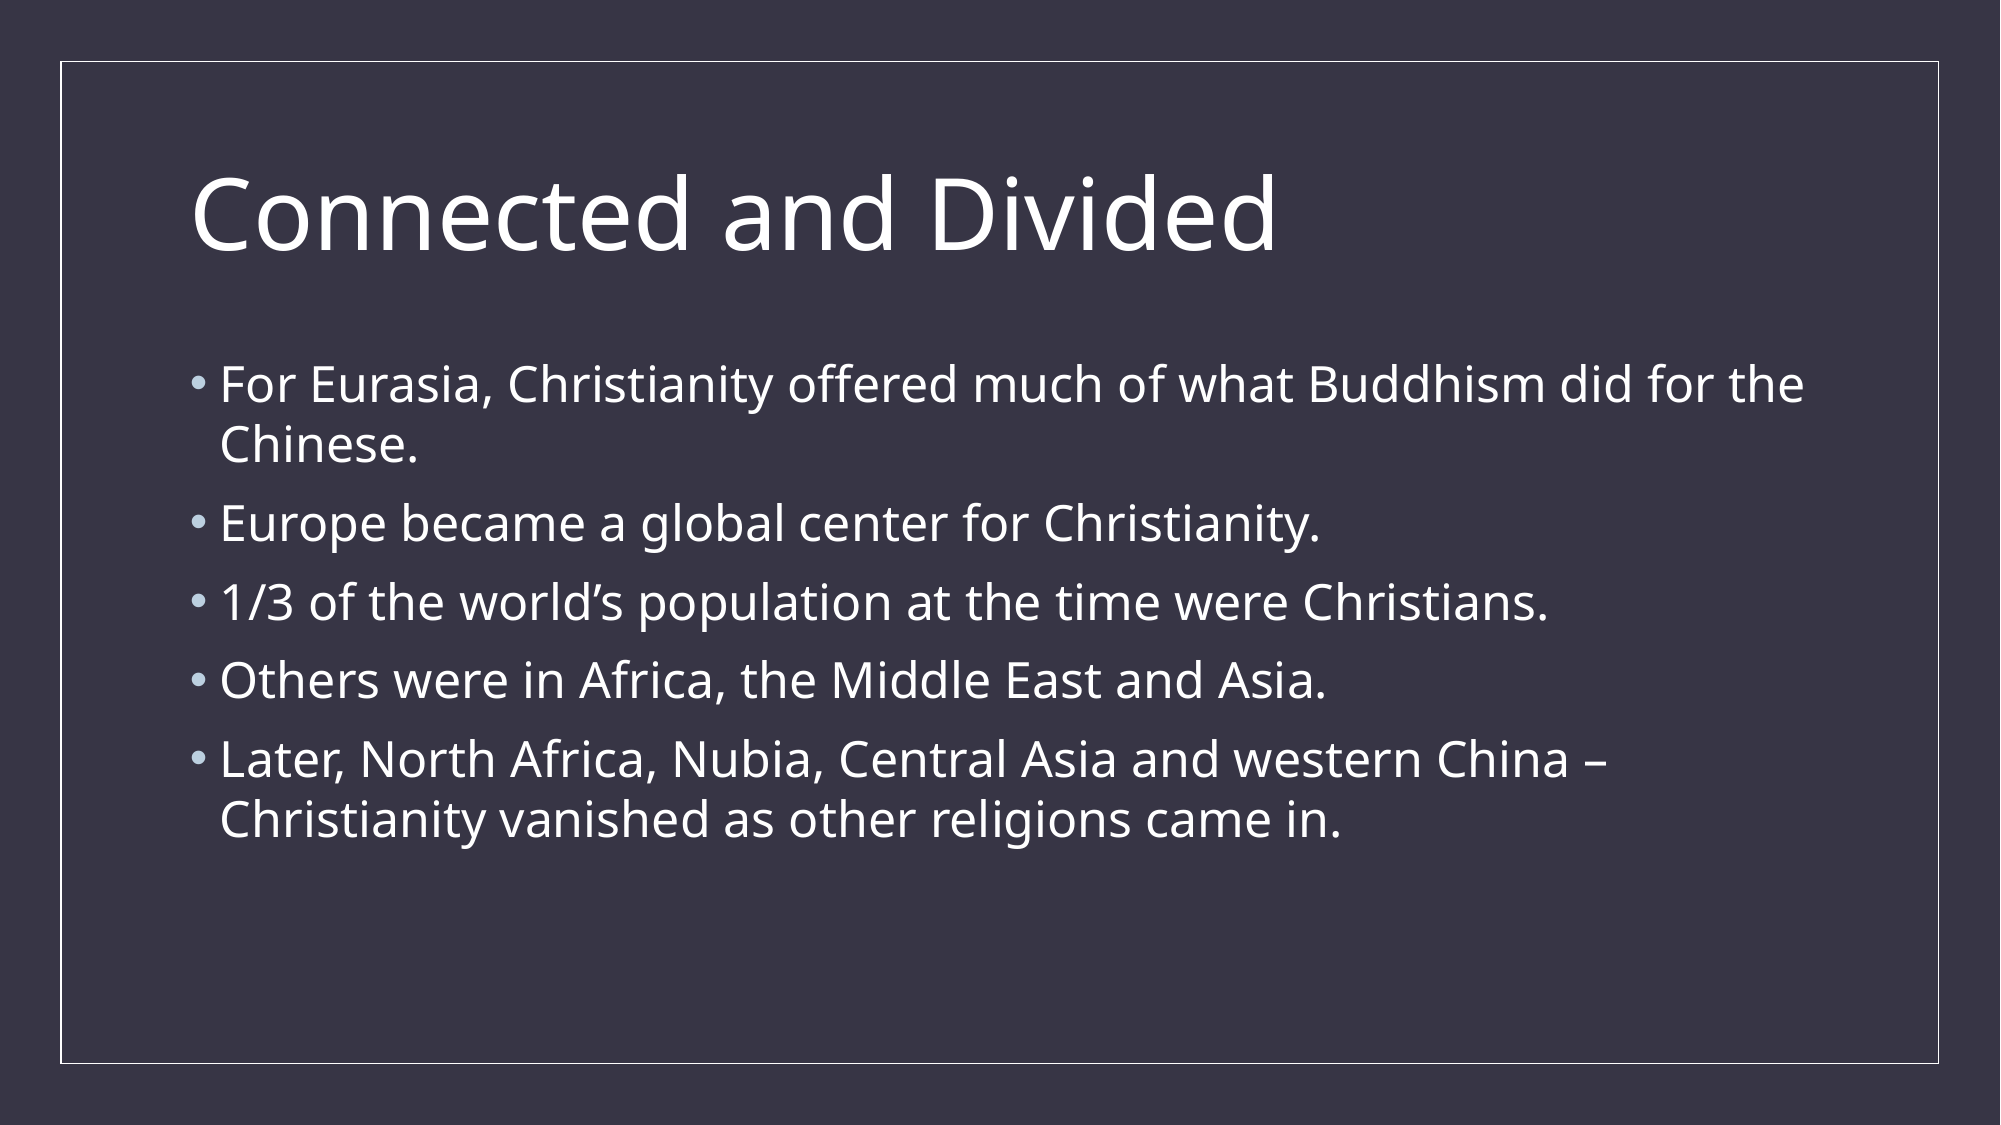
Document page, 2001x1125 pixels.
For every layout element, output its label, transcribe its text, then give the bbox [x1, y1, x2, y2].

list For Eurasia, Christianity offered much of what Buddhism did for the Chinese. Europe became a global center for Christianity. 1/3 of the world’s population at the time were Christians. Others were in Africa, the Middle East and Asia. Later, North Africa, Nubia, Central Asia and western China – Christianity vanished as other religions came in. [174, 345, 1825, 990]
title Connected and Divided [174, 105, 1825, 331]
